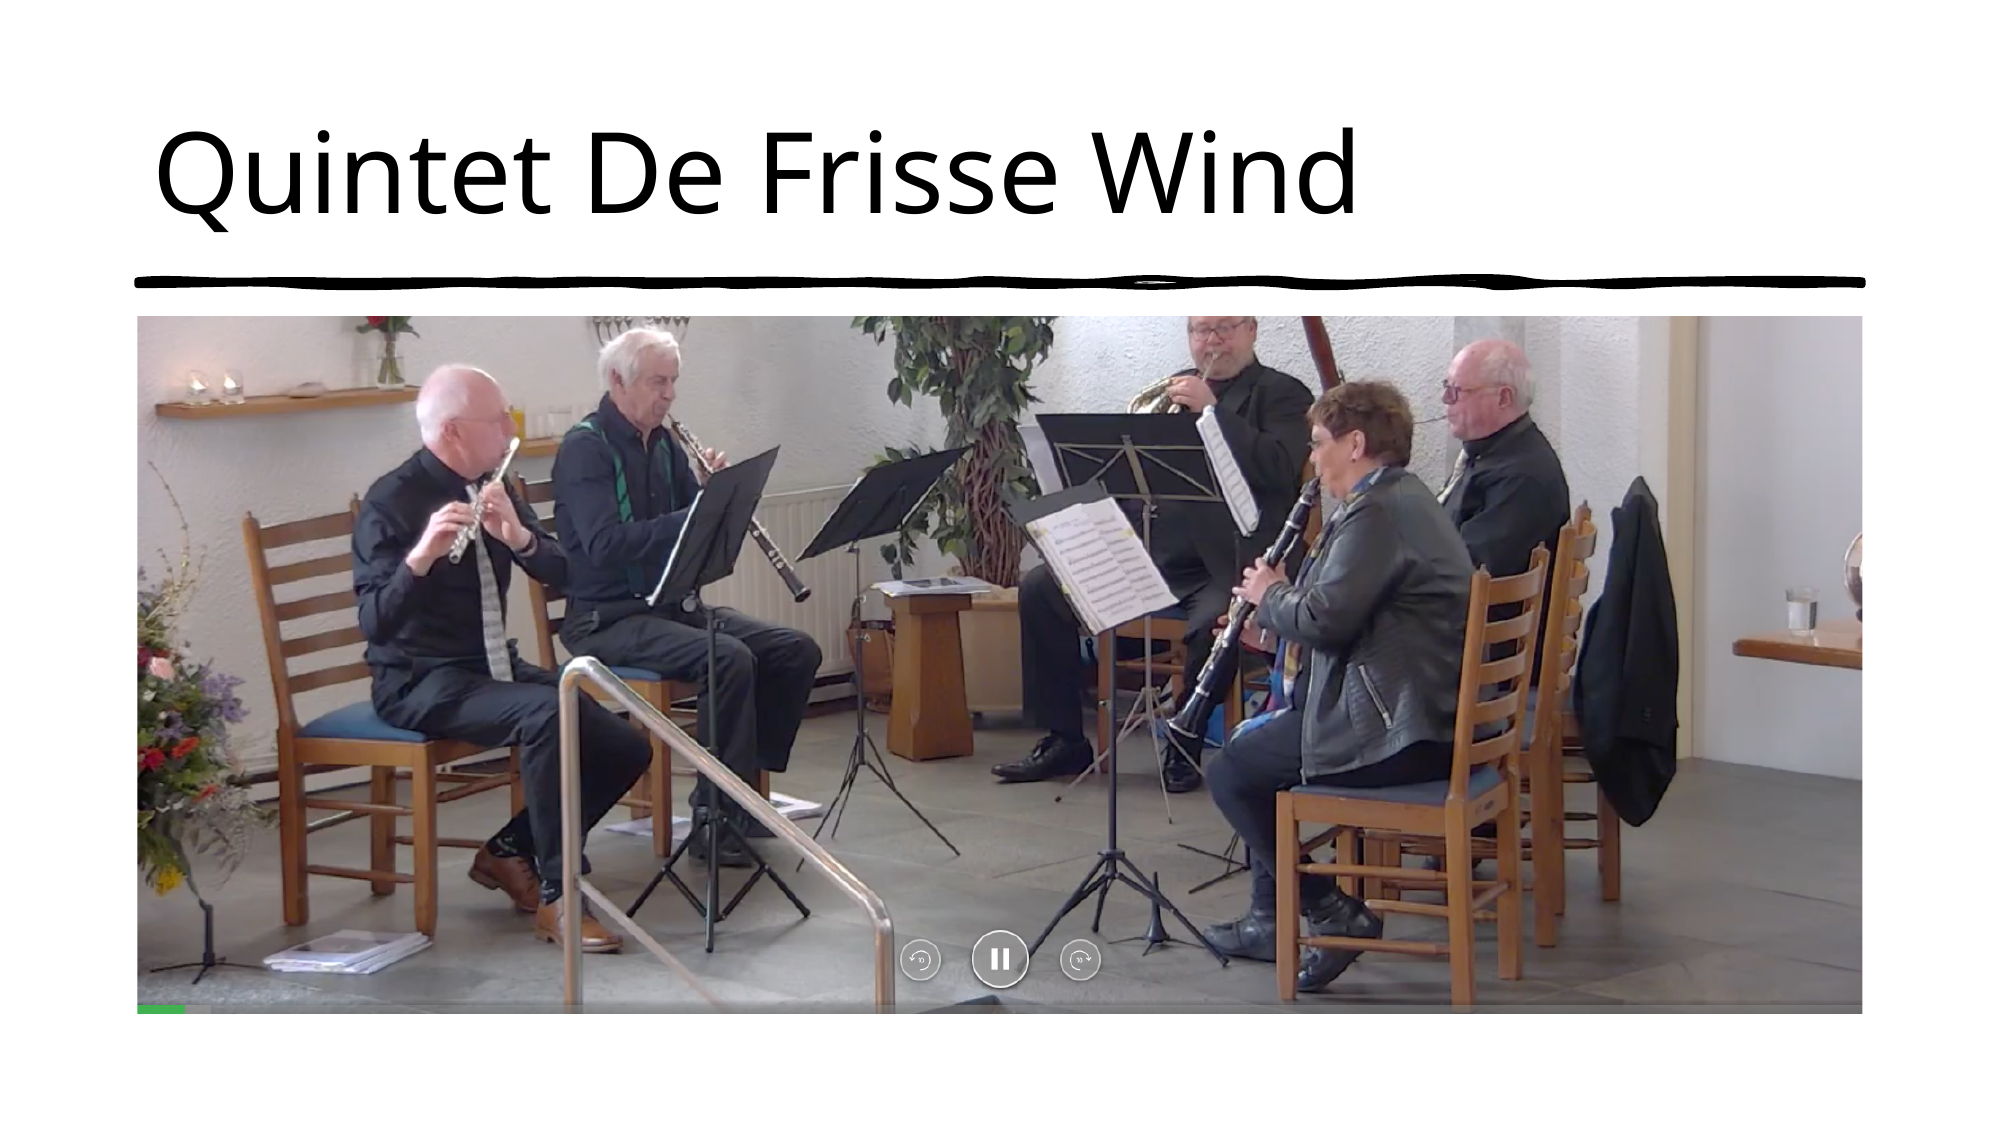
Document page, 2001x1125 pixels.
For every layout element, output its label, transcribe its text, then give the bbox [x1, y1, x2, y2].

title Quintet De Frisse Wind [137, 59, 1863, 278]
picture [137, 316, 1863, 1014]
